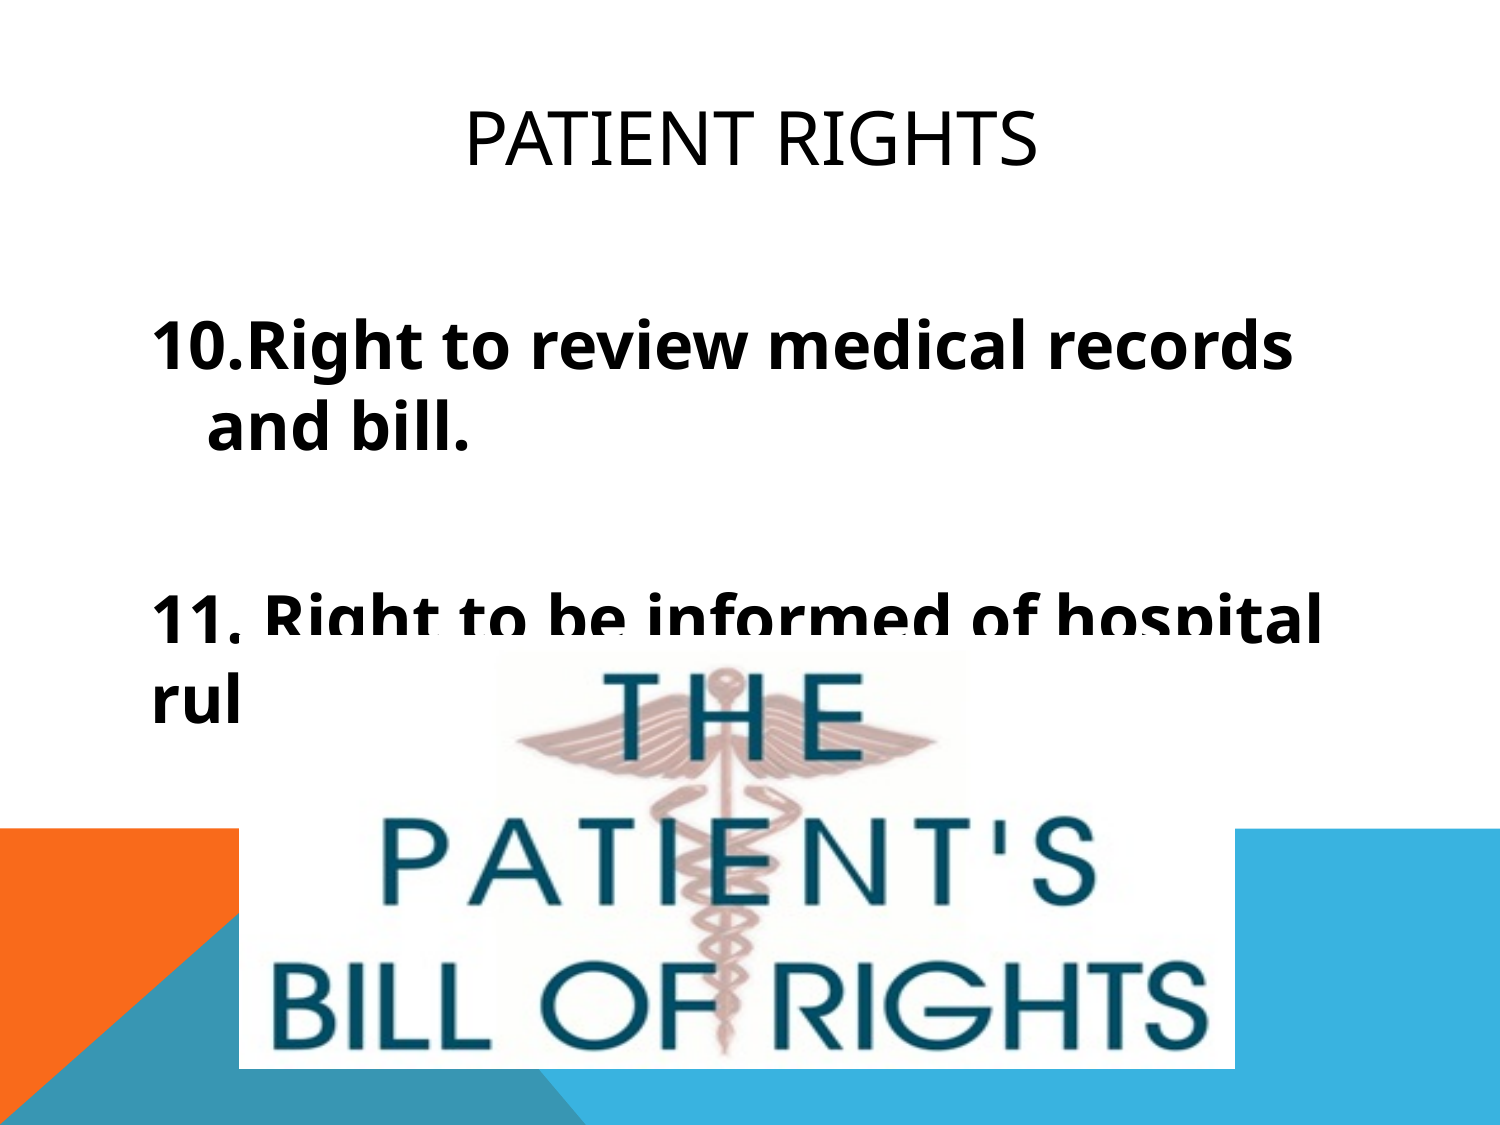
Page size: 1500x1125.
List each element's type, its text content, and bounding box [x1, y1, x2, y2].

picture [238, 635, 1235, 1070]
title Patient RIGHTS [135, 90, 1369, 181]
list Right to review medical records and bill. 11. Right to be informed of hospital rules. [135, 295, 1369, 883]
